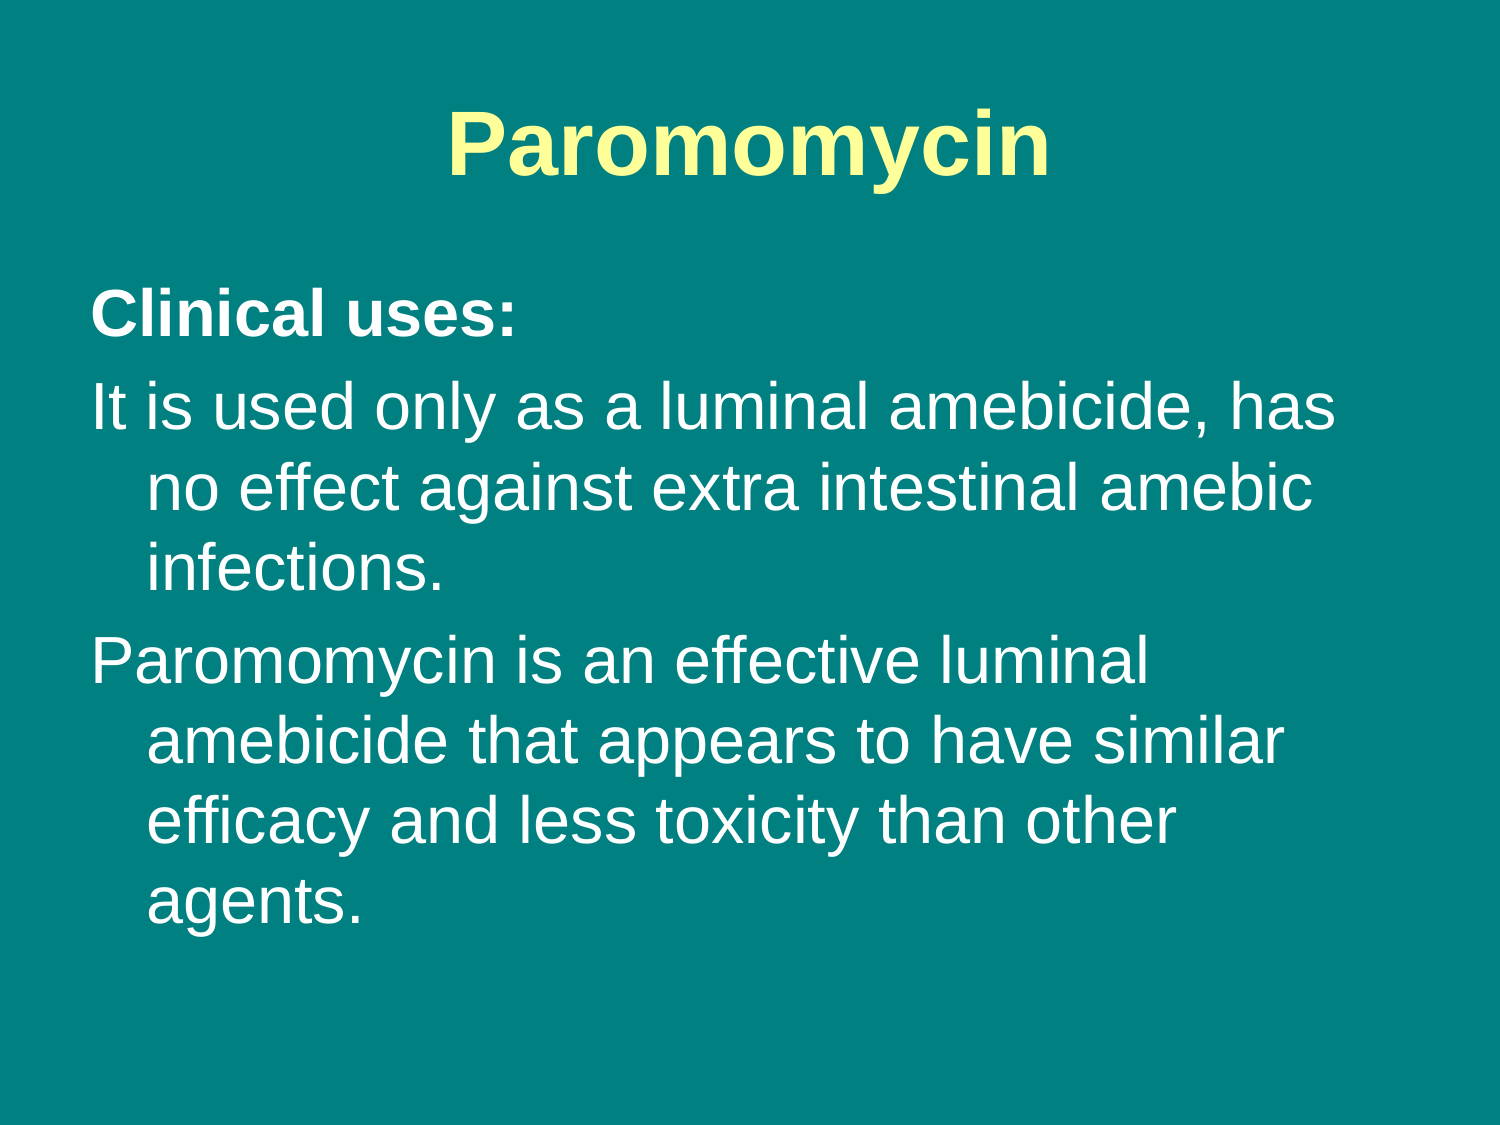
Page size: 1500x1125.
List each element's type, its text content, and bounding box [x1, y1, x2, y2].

list Clinical uses: It is used only as a luminal amebicide, has no effect against extra intestinal amebic infections. Paromomycin is an effective luminal amebicide that appears to have similar efficacy and less toxicity than other agents. [74, 262, 1426, 1006]
title Paromomycin [74, 44, 1426, 233]
